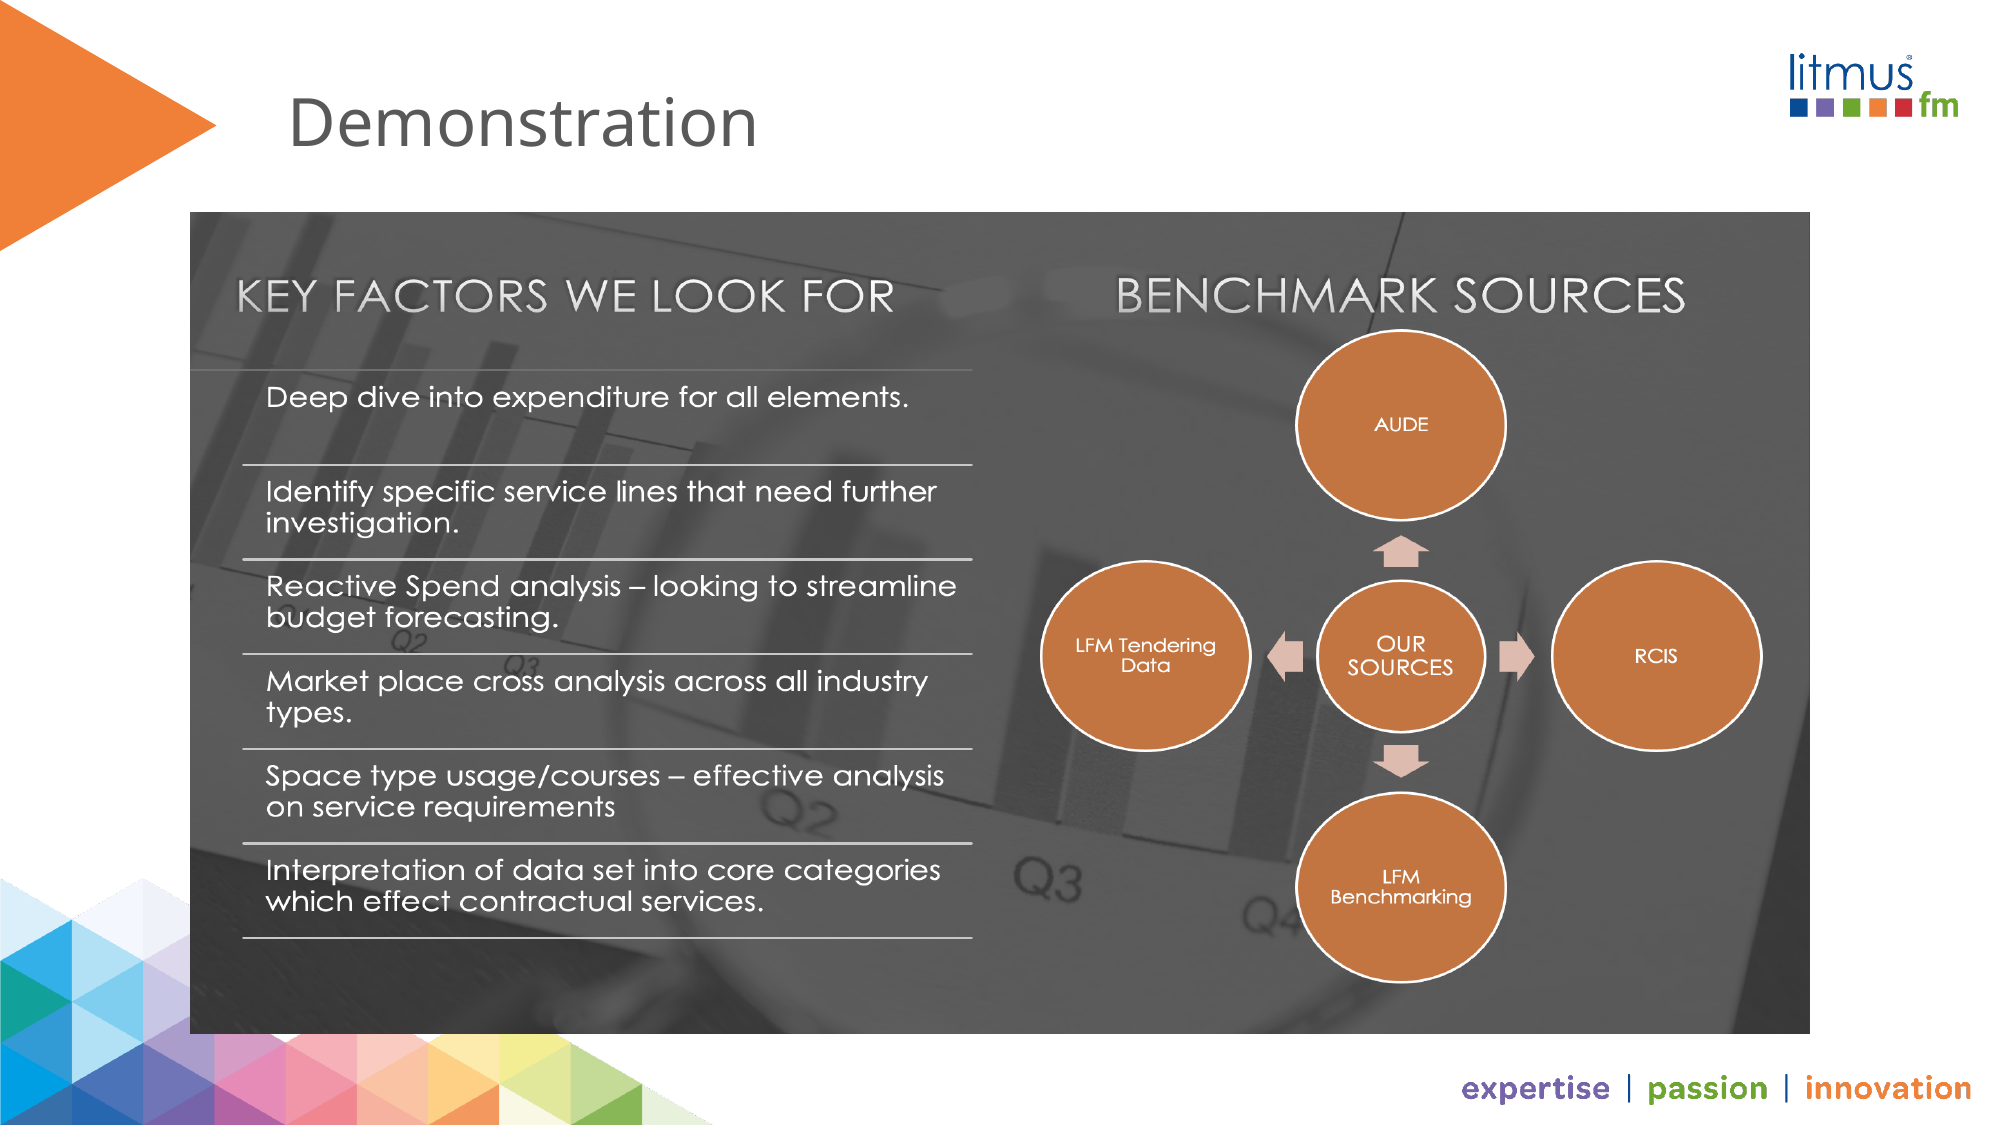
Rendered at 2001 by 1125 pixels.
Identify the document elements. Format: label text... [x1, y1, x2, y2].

picture [0, 212, 1810, 1125]
picture [1462, 1074, 1971, 1105]
title Demonstration [287, 88, 1213, 162]
picture [1790, 53, 1960, 126]
